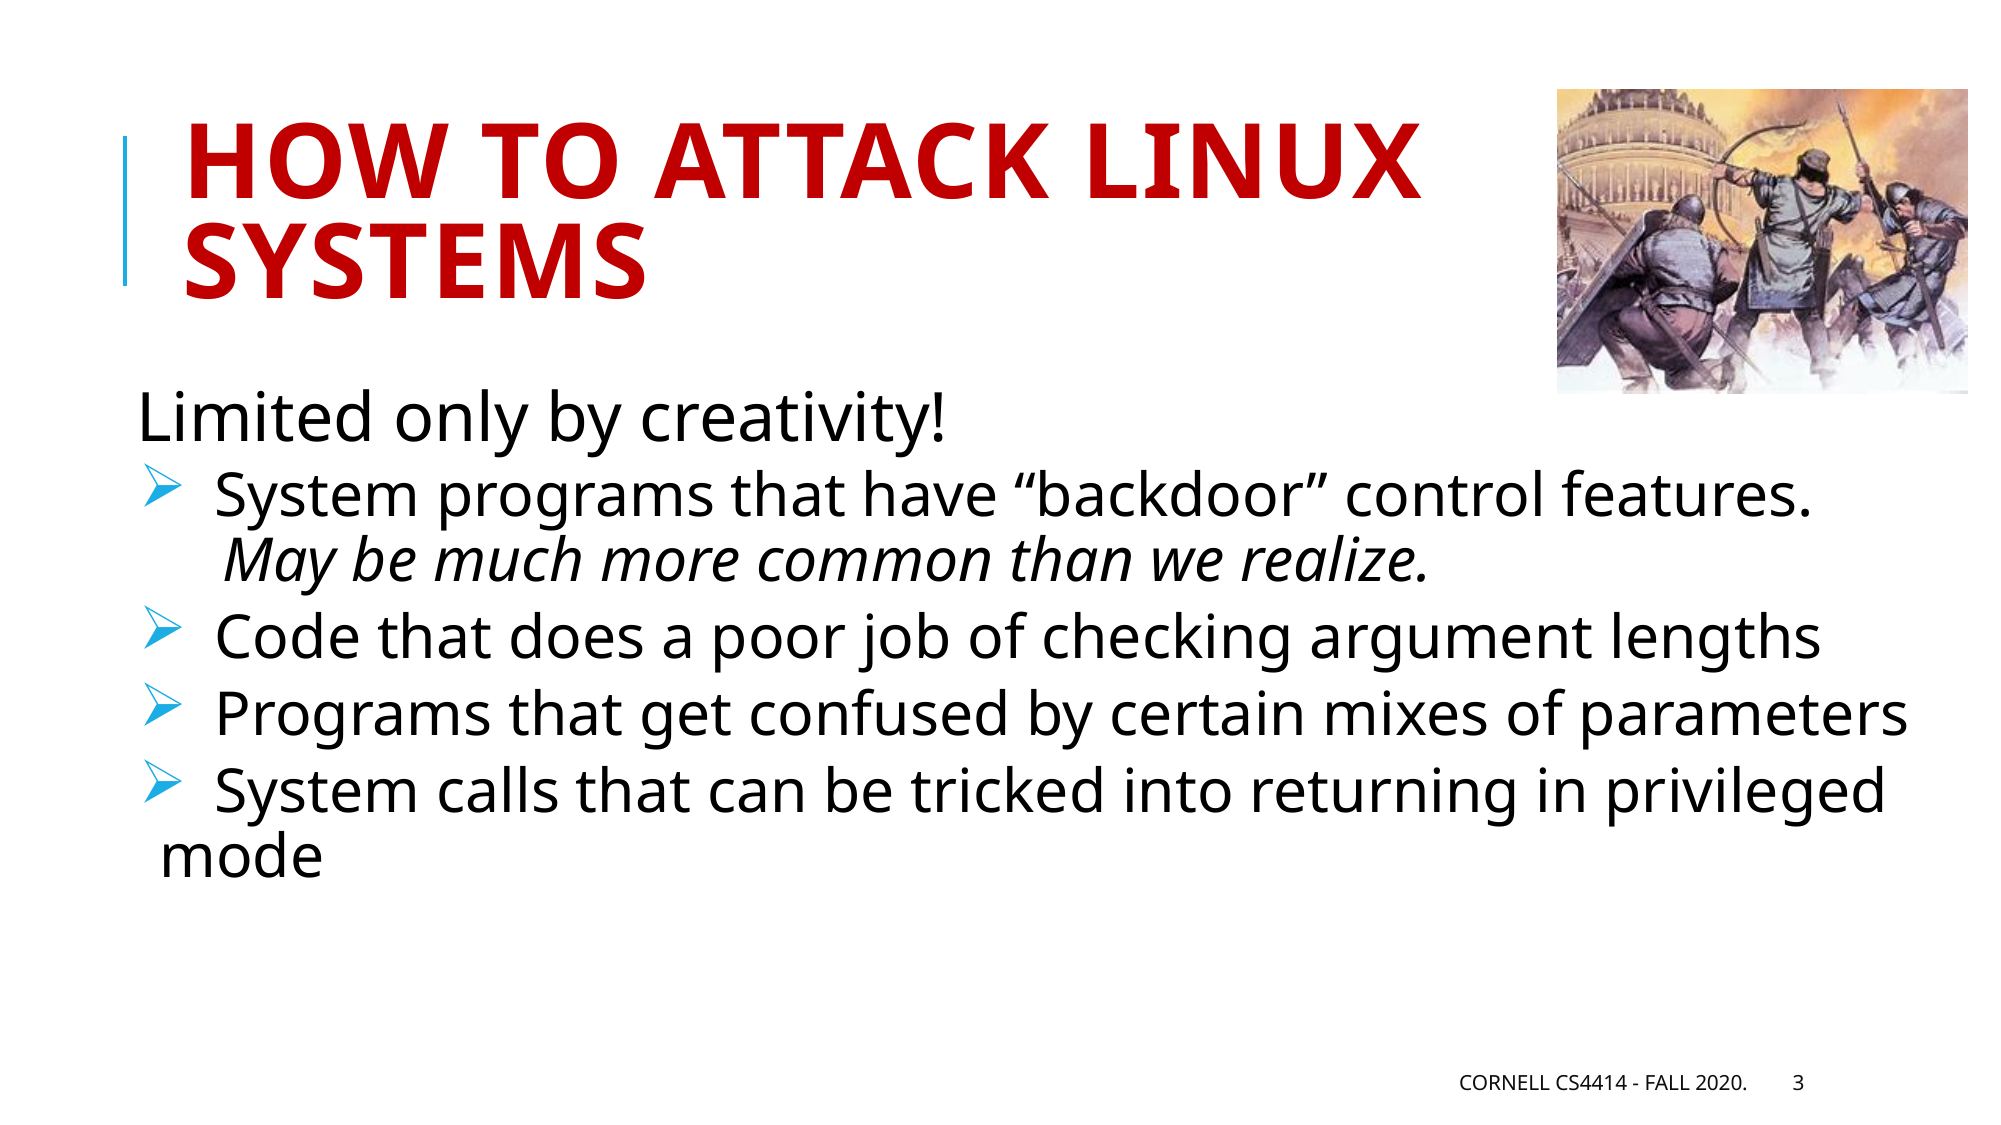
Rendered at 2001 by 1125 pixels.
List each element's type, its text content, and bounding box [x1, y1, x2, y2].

slide_number 3 [1777, 1061, 1938, 1107]
picture [1556, 89, 1969, 394]
footer Cornell CS4414 - Fall 2020. [794, 1061, 1763, 1107]
list Limited only by creativity! System programs that have “backdoor” control features. May be much more common than we realize. Code that does a poor job of checking argument lengths Programs that get confused by certain mixes of parameters System calls that can be tricked into returning in privileged mode [112, 375, 1964, 1035]
title How to attack Linux systems [168, 96, 1549, 342]
